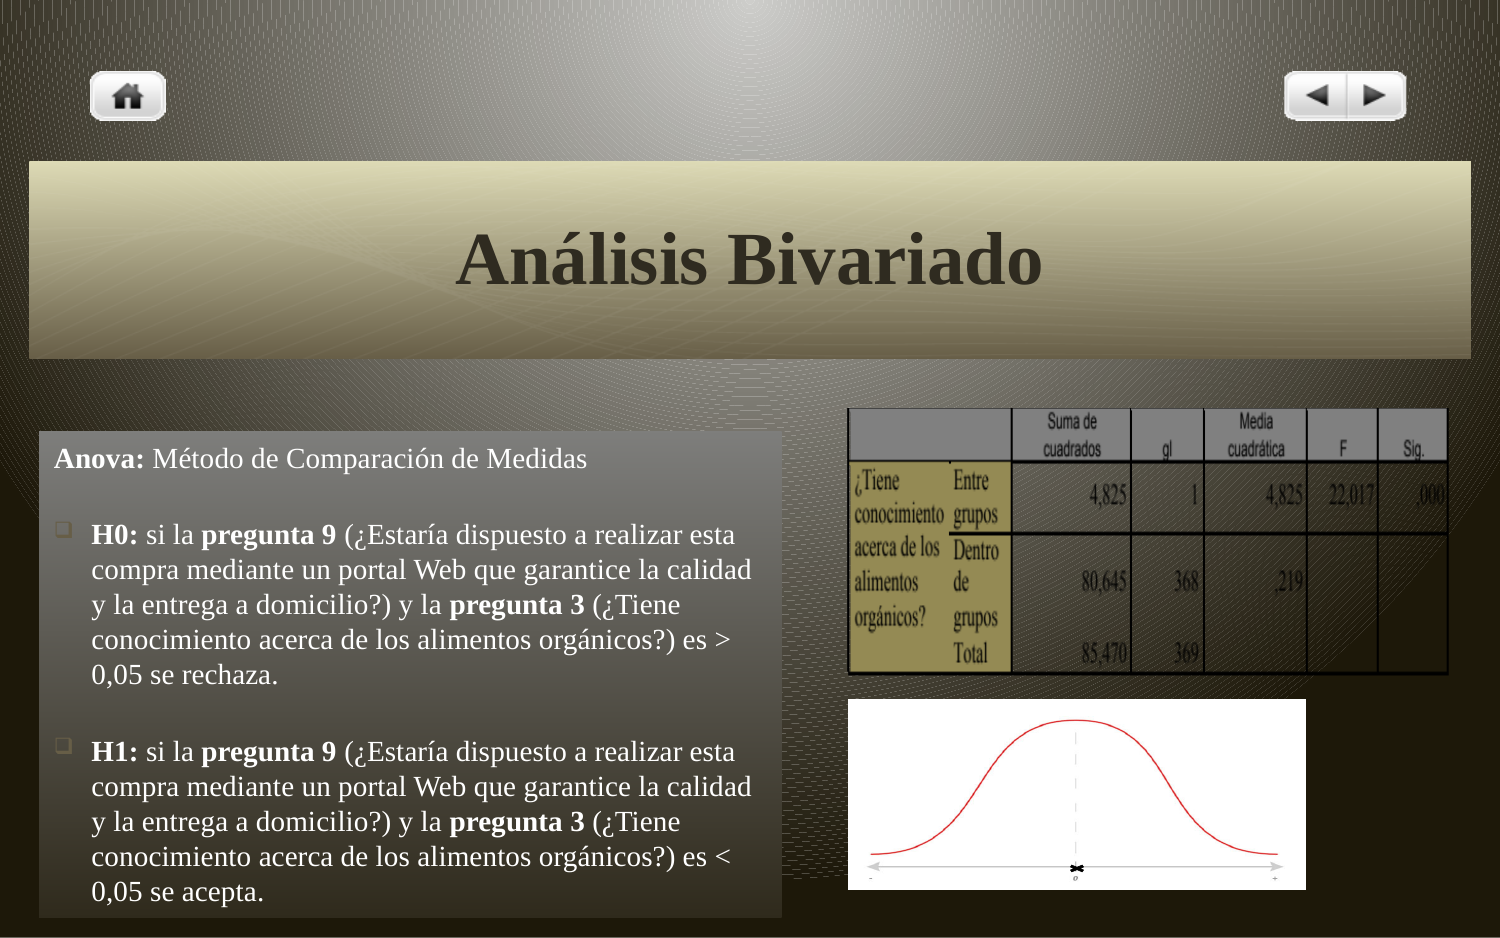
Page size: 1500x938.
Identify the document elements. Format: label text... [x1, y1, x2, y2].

text_box [1353, 75, 1400, 120]
list Anova: Método de Comparación de Medidas H0: si la pregunta 9 (¿Estaría dispuesto a realizar esta compra mediante un portal Web que garantice la calidad y la entrega a domicilio?) y la pregunta 3 (¿Tiene conocimiento acerca de los alimentos orgánicos?) es > 0,05 se rechaza. H1: si la pregunta 9 (¿Estaría dispuesto a realizar esta compra mediante un portal Web que garantice la calidad y la entrega a domicilio?) y la pregunta 3 (¿Tiene conocimiento acerca de los alimentos orgánicos?) es < 0,05 se acepta. [39, 431, 782, 918]
picture [1283, 71, 1408, 121]
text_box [847, 699, 1306, 891]
picture [29, 161, 1471, 359]
picture [90, 71, 166, 121]
title Análisis Bivariado [68, 199, 1432, 308]
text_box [841, 407, 1457, 708]
text_box [1296, 75, 1339, 120]
